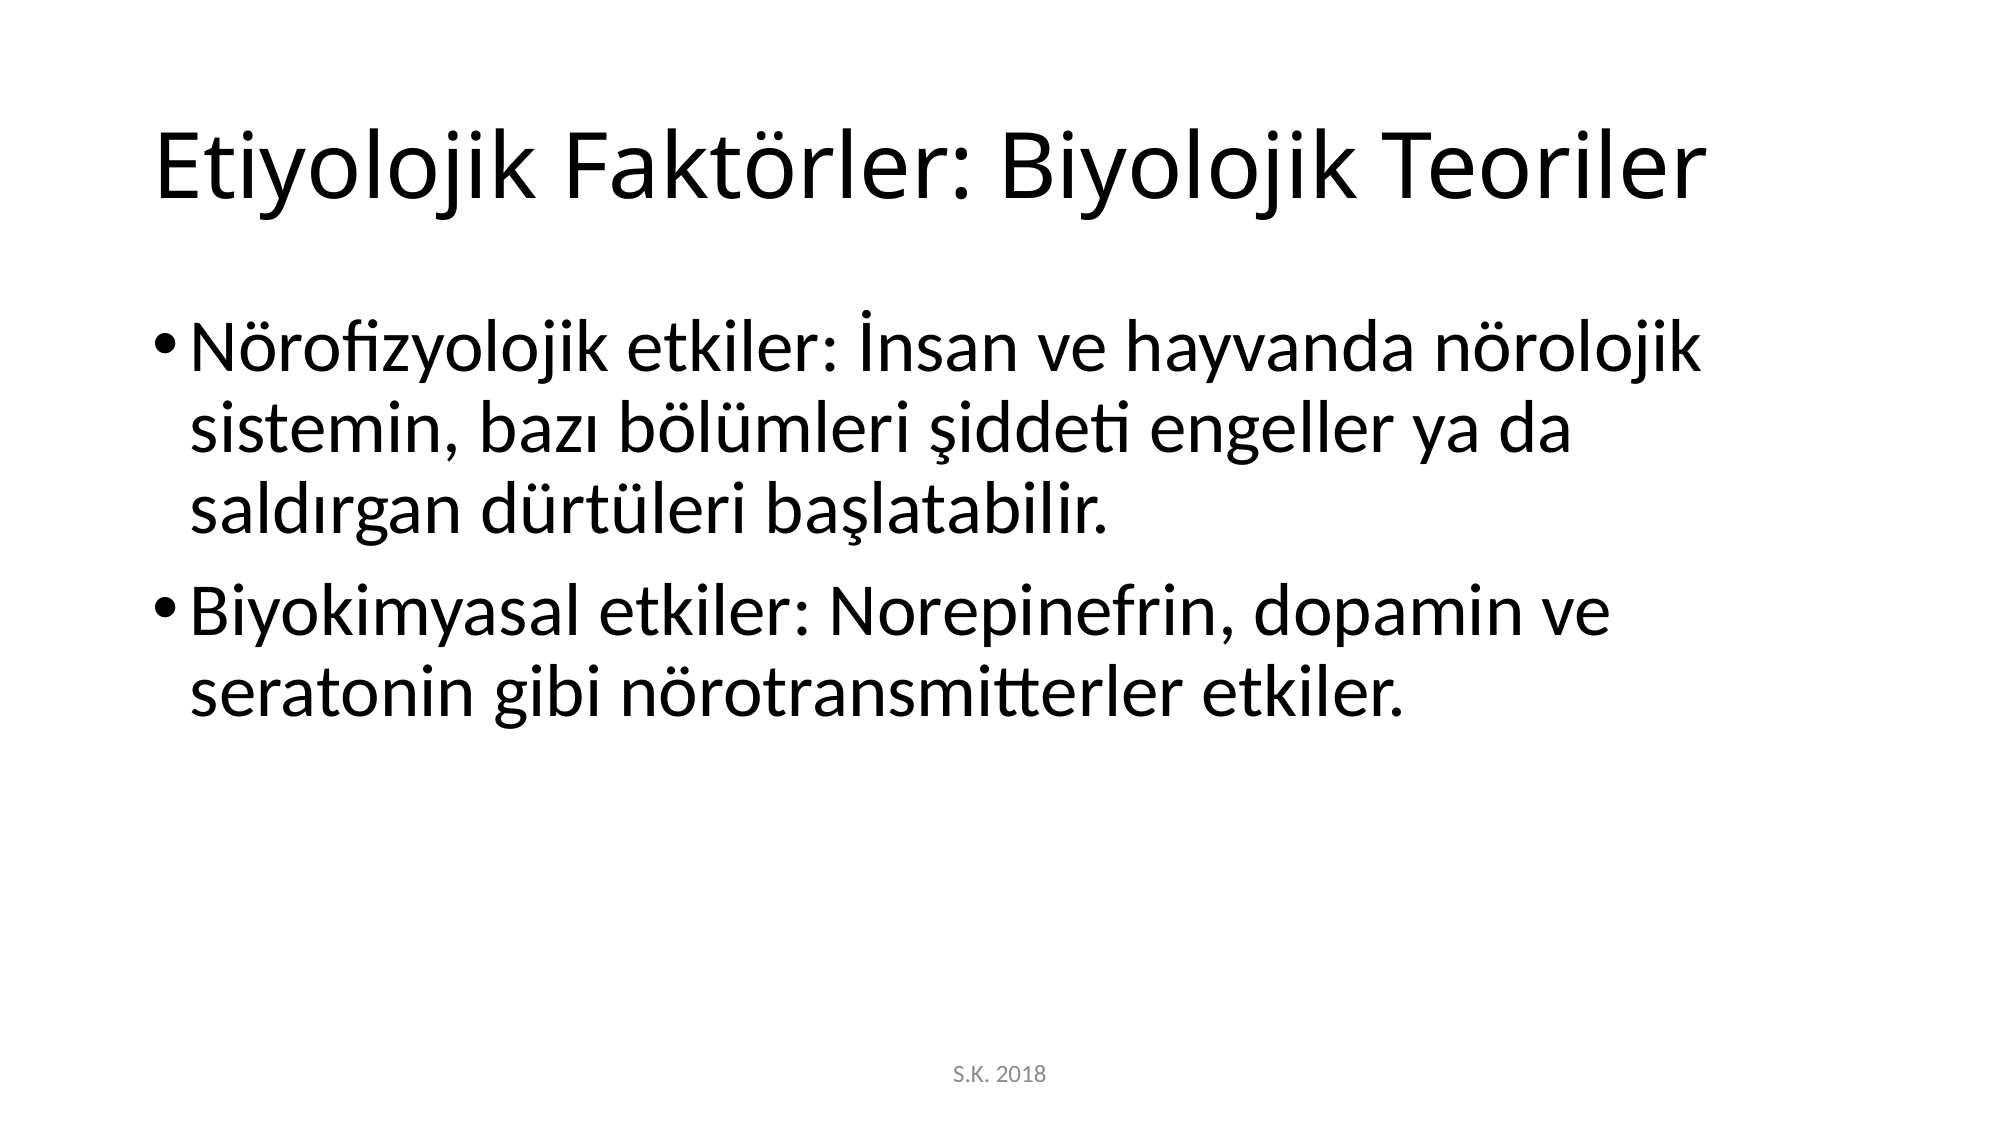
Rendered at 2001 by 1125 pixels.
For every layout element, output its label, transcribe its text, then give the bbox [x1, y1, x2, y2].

list Nörofizyolojik etkiler: İnsan ve hayvanda nörolojik sistemin, bazı bölümleri şiddeti engeller ya da saldırgan dürtüleri başlatabilir. Biyokimyasal etkiler: Norepinefrin, dopamin ve seratonin gibi nörotransmitterler etkiler. [137, 299, 1863, 1014]
title Etiyolojik Faktörler: Biyolojik Teoriler [137, 59, 1863, 278]
footer S.K. 2018 [662, 1042, 1338, 1103]
